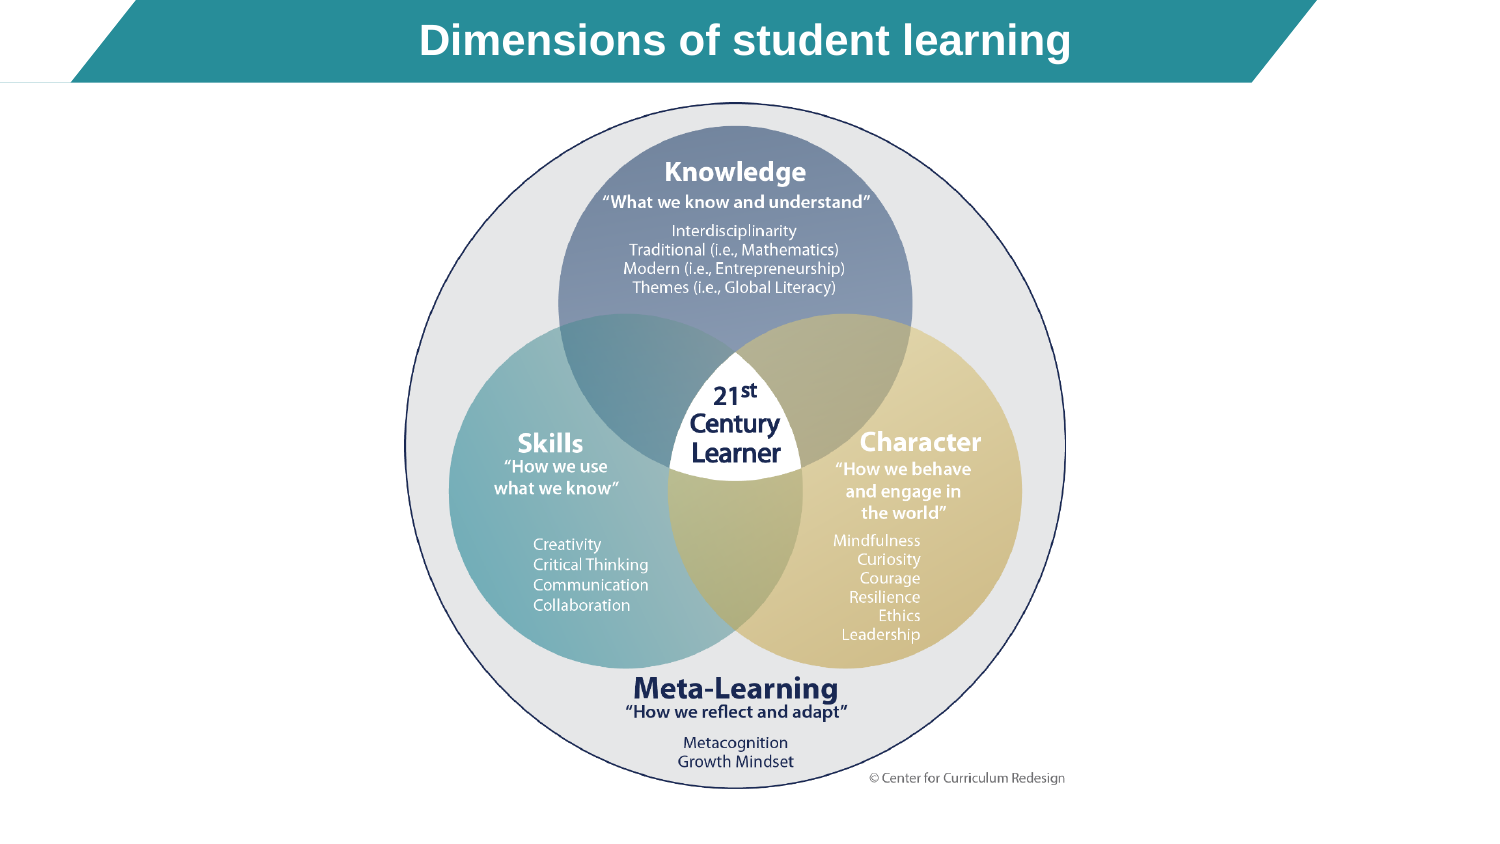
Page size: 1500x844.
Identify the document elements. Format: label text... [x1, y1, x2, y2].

title Dimensions of student learning [208, 0, 1284, 77]
picture [404, 102, 1066, 789]
